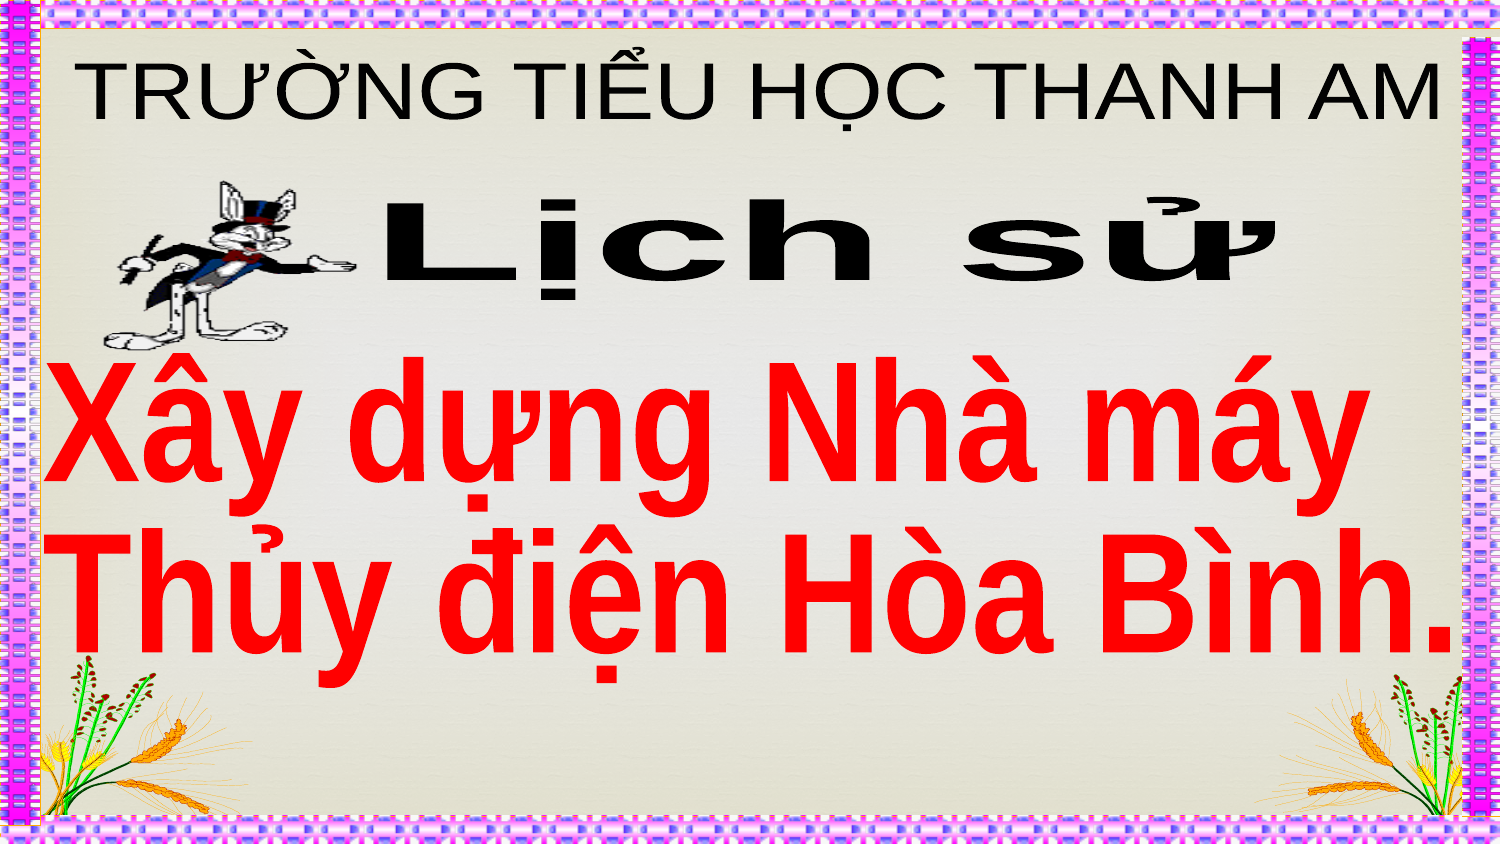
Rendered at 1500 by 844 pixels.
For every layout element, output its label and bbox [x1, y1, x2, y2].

picture [99, 177, 363, 354]
text_box [0, 0, 1500, 844]
